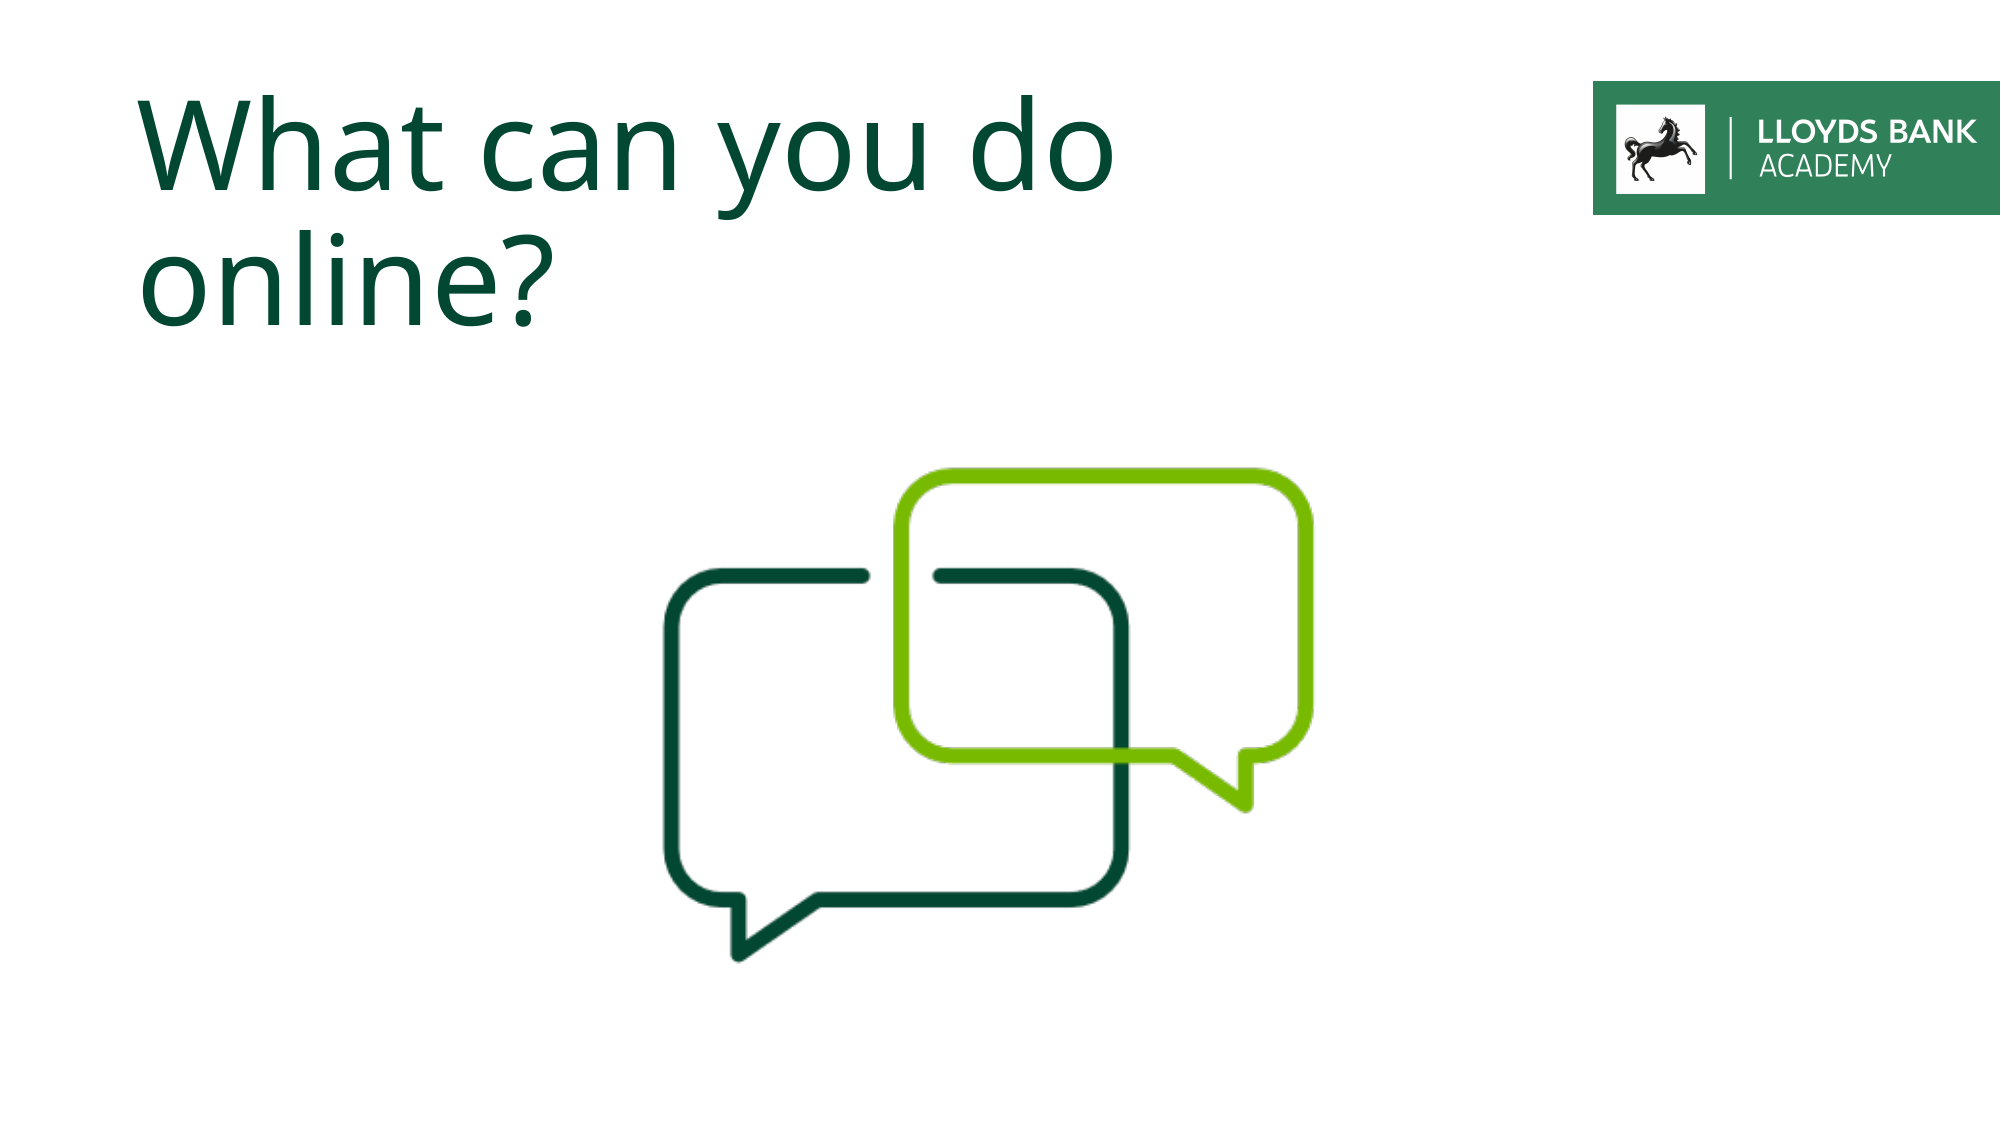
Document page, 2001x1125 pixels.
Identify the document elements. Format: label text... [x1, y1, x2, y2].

list What can you do online? [121, 75, 1579, 221]
picture [565, 286, 1435, 1125]
picture [1593, 81, 2000, 215]
